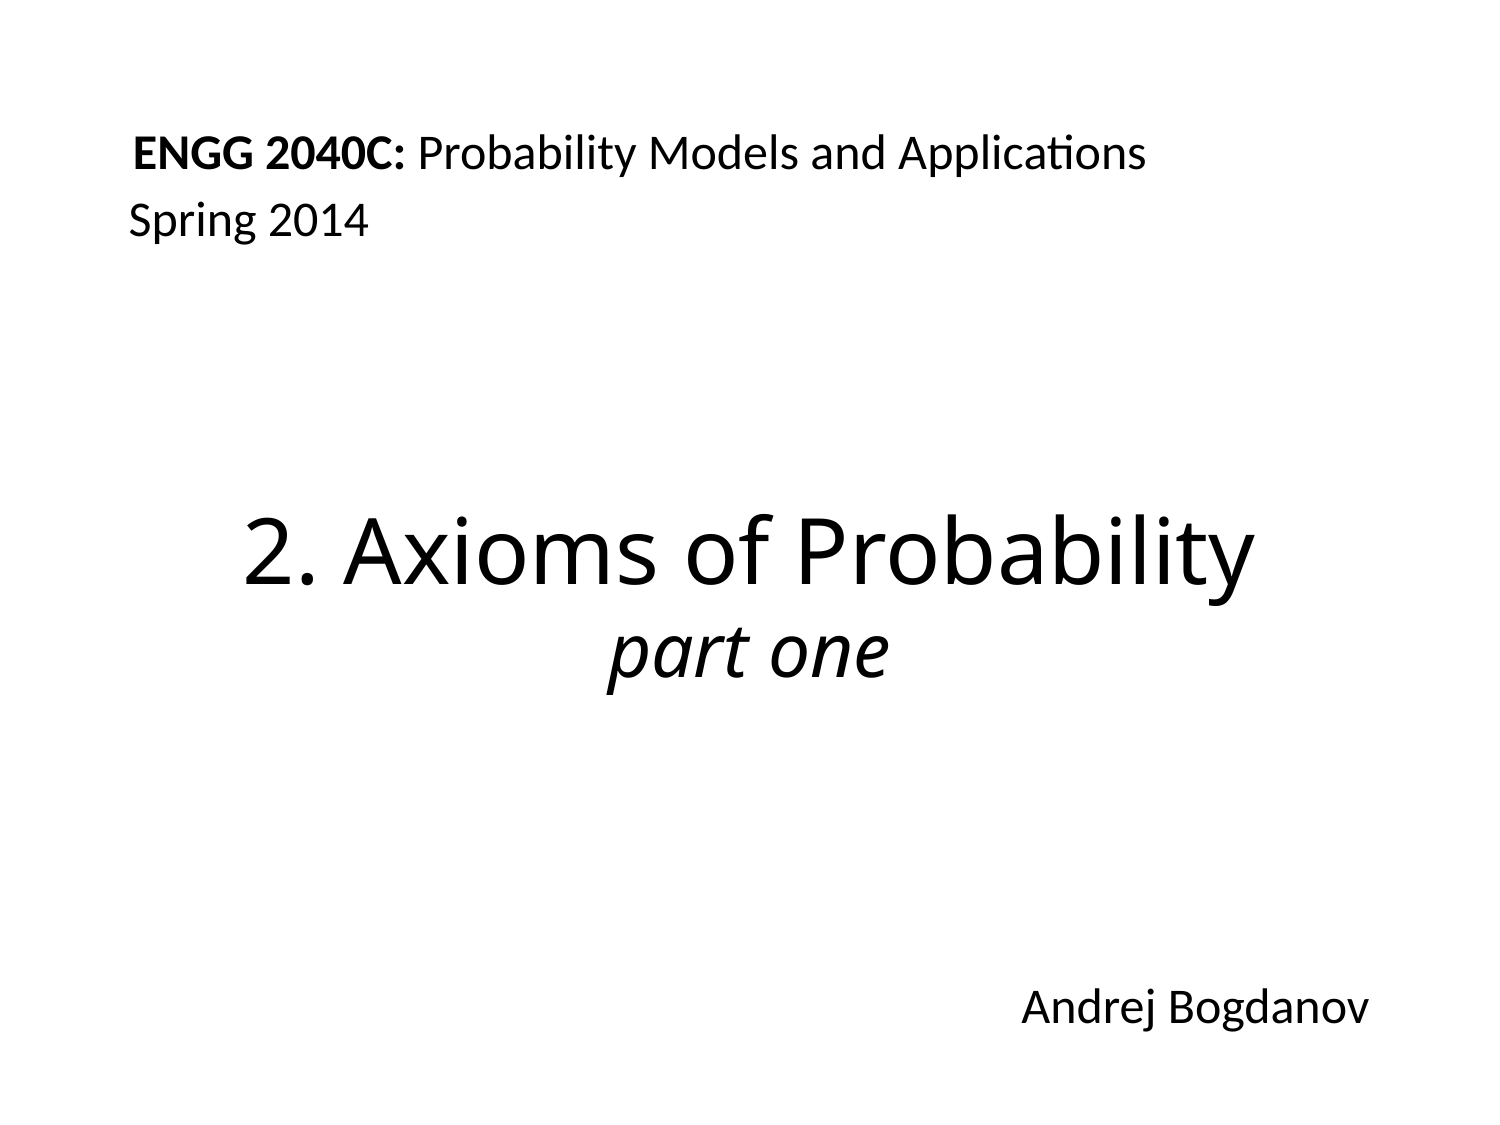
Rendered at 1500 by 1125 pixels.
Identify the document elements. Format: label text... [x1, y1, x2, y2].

title 2. Axioms of Probability part one [112, 485, 1388, 703]
